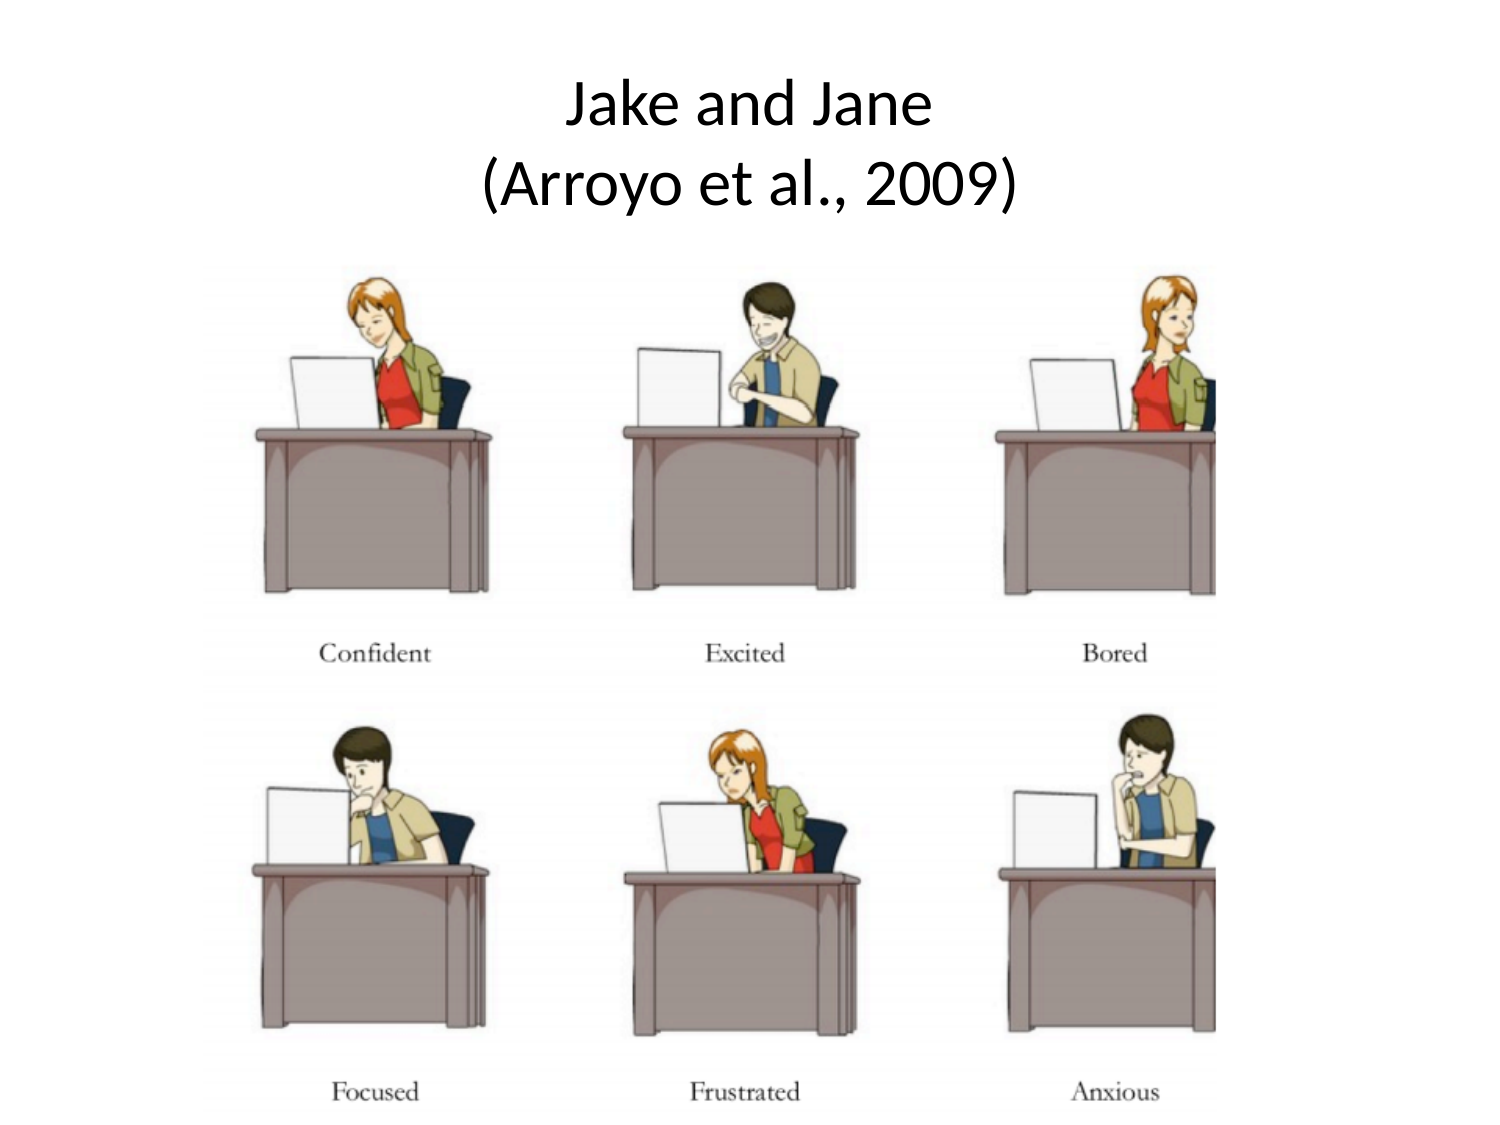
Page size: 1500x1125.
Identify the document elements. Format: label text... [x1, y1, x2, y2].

title Jake and Jane (Arroyo et al., 2009) [0, 45, 1500, 233]
picture [202, 256, 1288, 1125]
